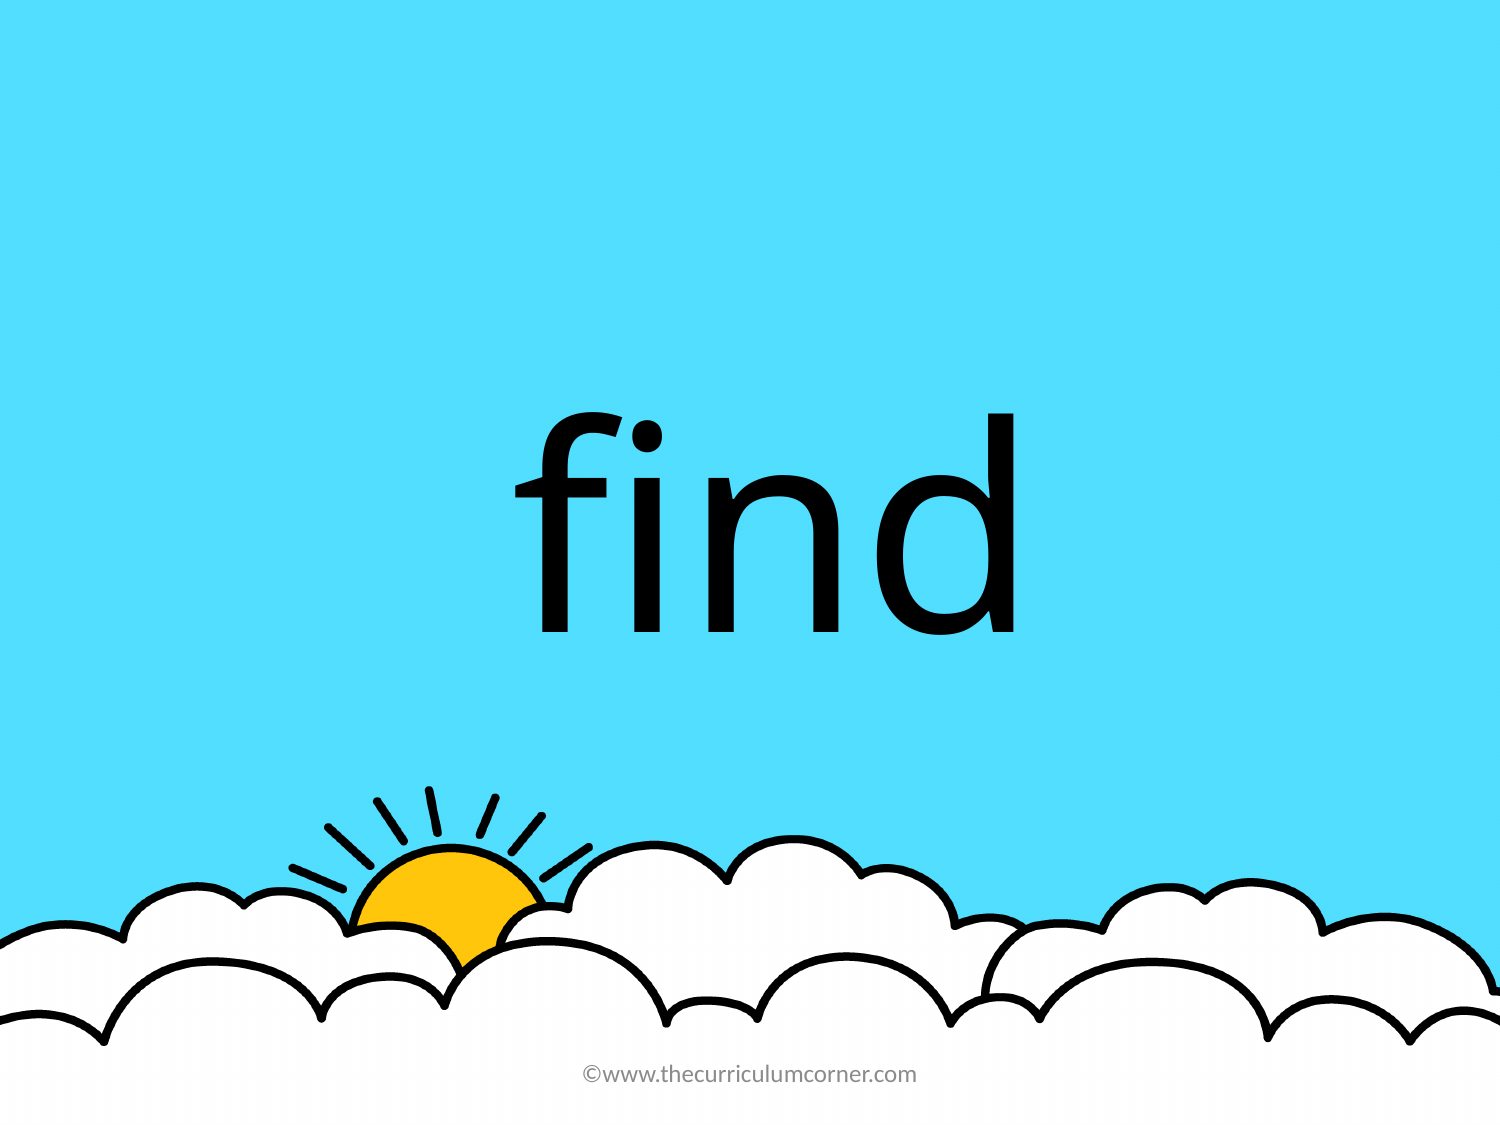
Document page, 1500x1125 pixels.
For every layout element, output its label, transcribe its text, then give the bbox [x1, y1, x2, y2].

picture [0, 0, 1500, 1125]
text_box find [307, 337, 1243, 698]
footer ©www.thecurriculumcorner.com [496, 1042, 1004, 1103]
